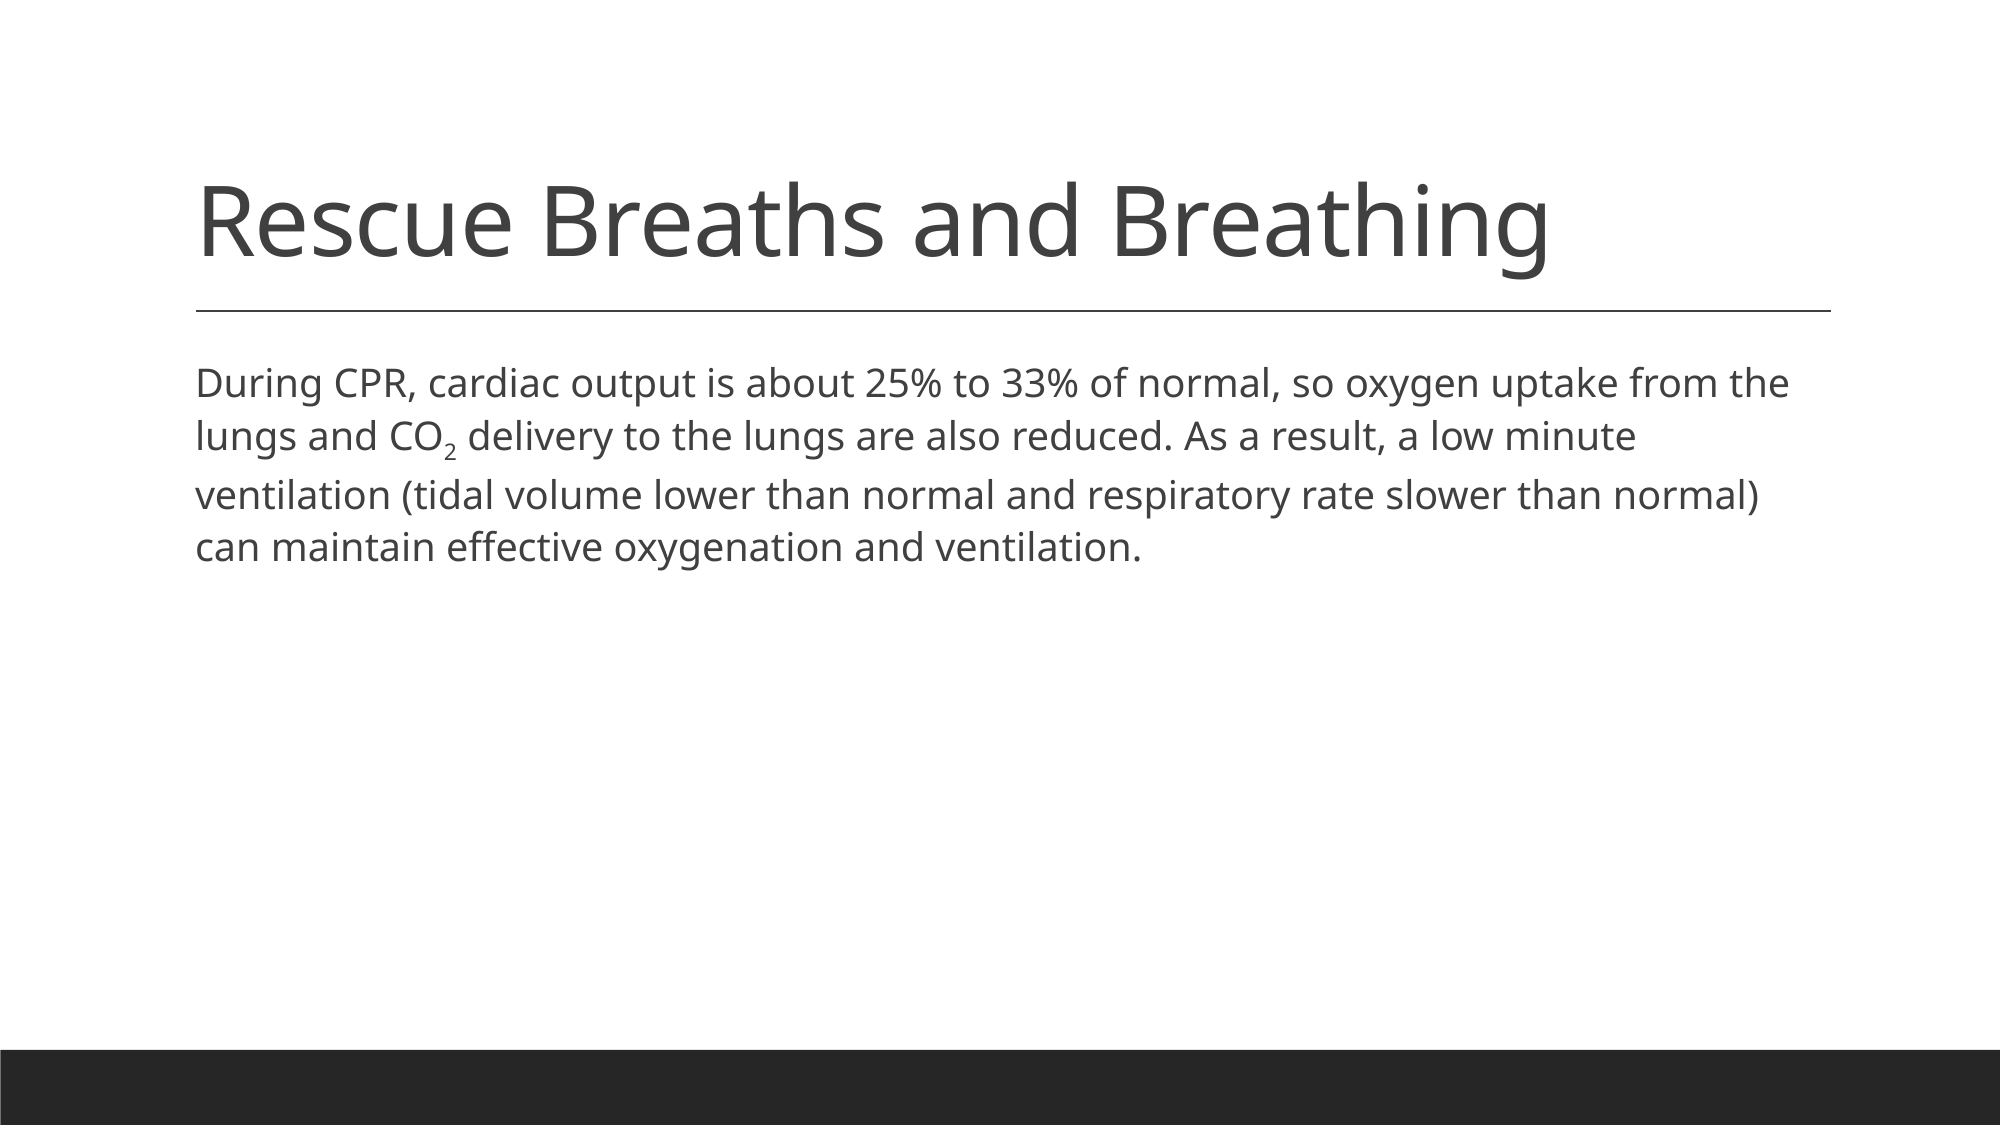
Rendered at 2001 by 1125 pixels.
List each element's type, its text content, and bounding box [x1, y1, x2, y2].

title Rescue Breaths and Breathing [180, 47, 1830, 285]
list During CPR, cardiac output is about 25% to 33% of normal, so oxygen uptake from the lungs and CO2 delivery to the lungs are also reduced. As a result, a low minute ventilation (tidal volume lower than normal and respiratory rate slower than normal) can maintain effective oxygenation and ventilation. [180, 345, 1830, 963]
